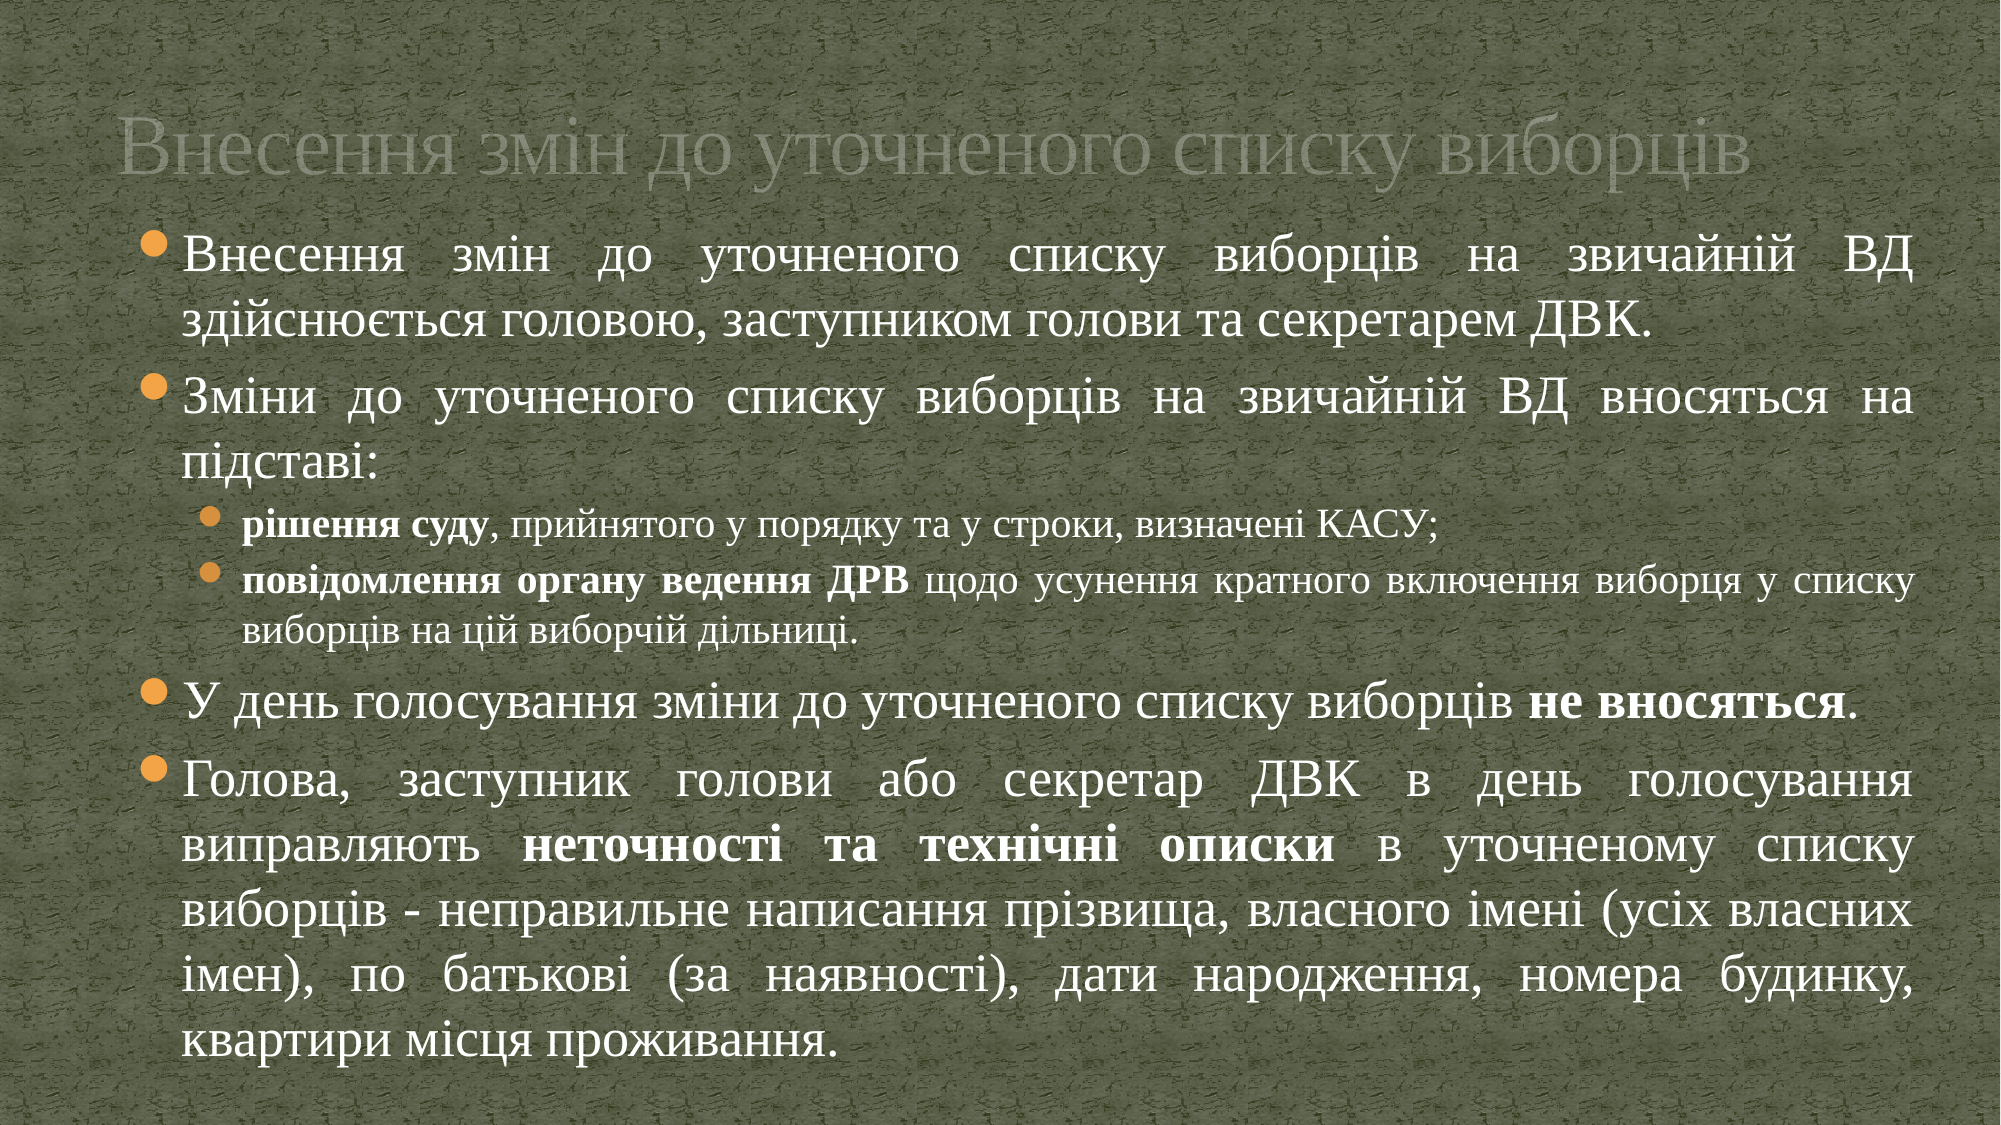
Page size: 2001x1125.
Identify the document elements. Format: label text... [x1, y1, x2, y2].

title Внесення змін до уточненого списку виборців [99, 24, 1900, 200]
list Внесення змін до уточненого списку виборців на звичайній ВД здійснюється головою, заступником голови та секретарем ДВК. Зміни до уточненого списку виборців на звичайній ВД вносяться на підставі: рішення суду, прийнятого у порядку та у строки, визначені КАСУ; повідомлення органу ведення ДРВ щодо усунення кратного включення виборця у списку виборців на цій виборчій дільниці. У день голосування зміни до уточненого списку виборців не вносяться. Голова, заступник голови або секретар ДВК в день голосування виправляють неточності та технічні описки в уточненому списку виборців - неправильне написання прізвища, власного імені (усіх власних імен), по батькові (за наявності), дати народження, номера будинку, квартири місця проживання. [122, 210, 1931, 1050]
